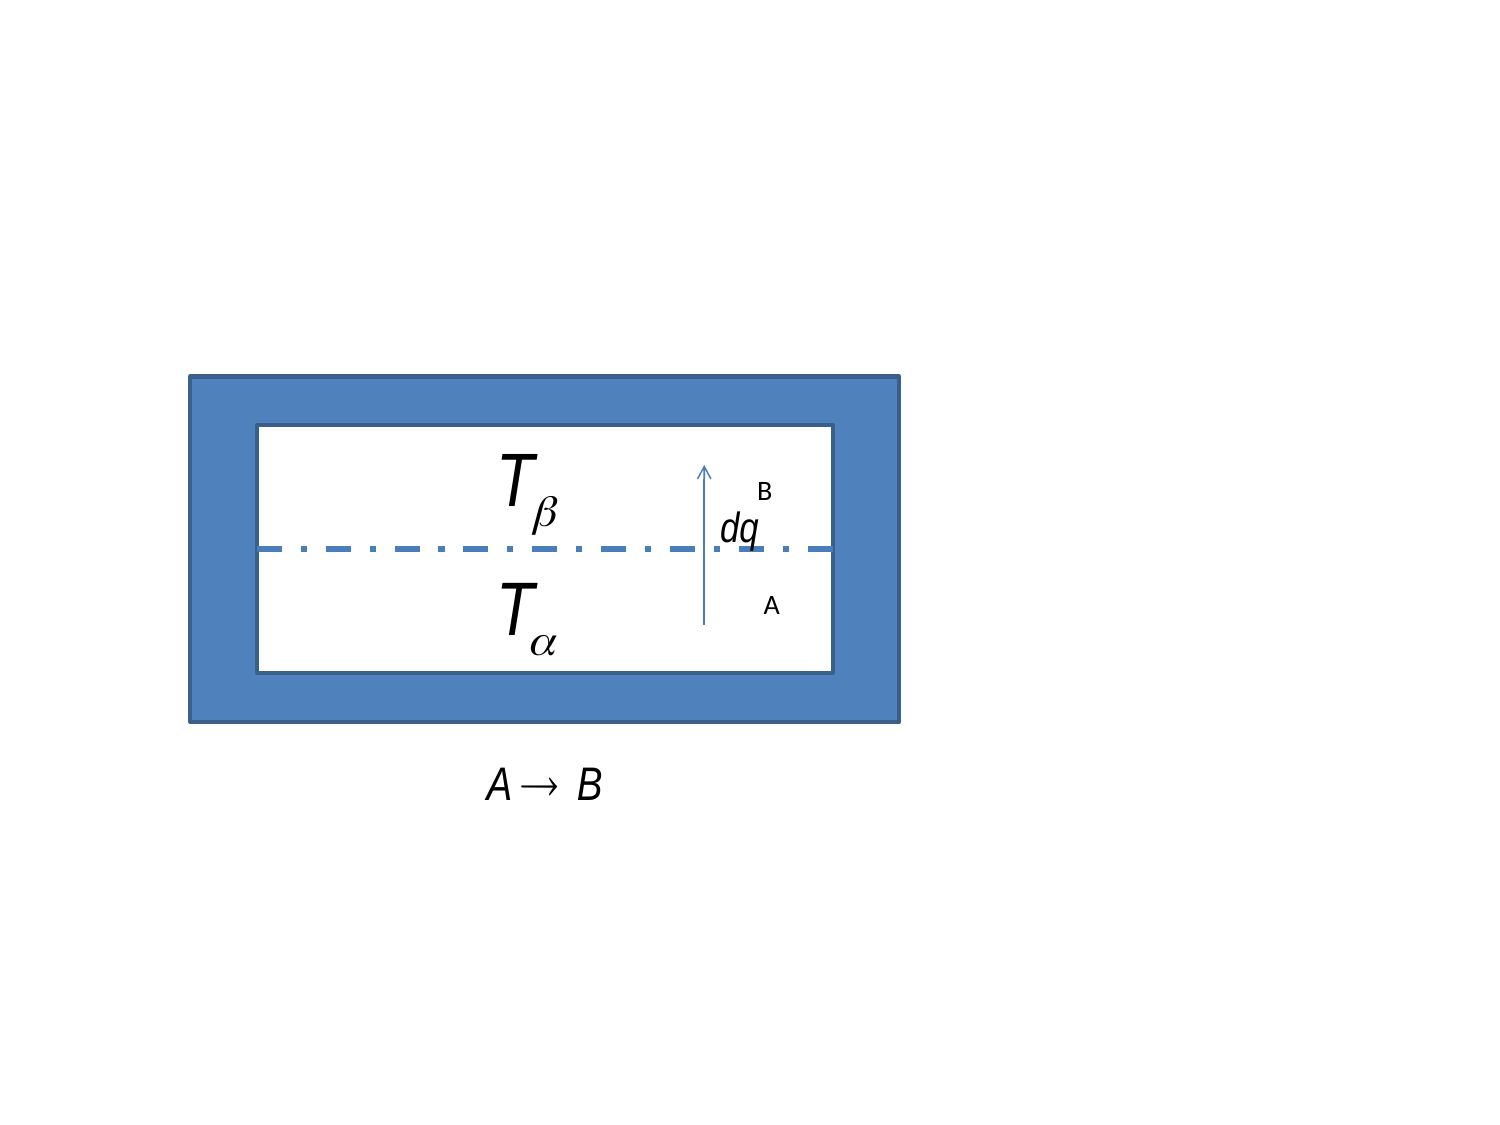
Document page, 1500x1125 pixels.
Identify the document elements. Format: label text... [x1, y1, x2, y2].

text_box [477, 757, 612, 813]
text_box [491, 559, 574, 675]
text_box A [748, 579, 795, 628]
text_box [714, 503, 769, 561]
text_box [491, 430, 574, 552]
text_box [188, 374, 901, 724]
text_box [255, 423, 835, 675]
text_box B [742, 465, 788, 514]
